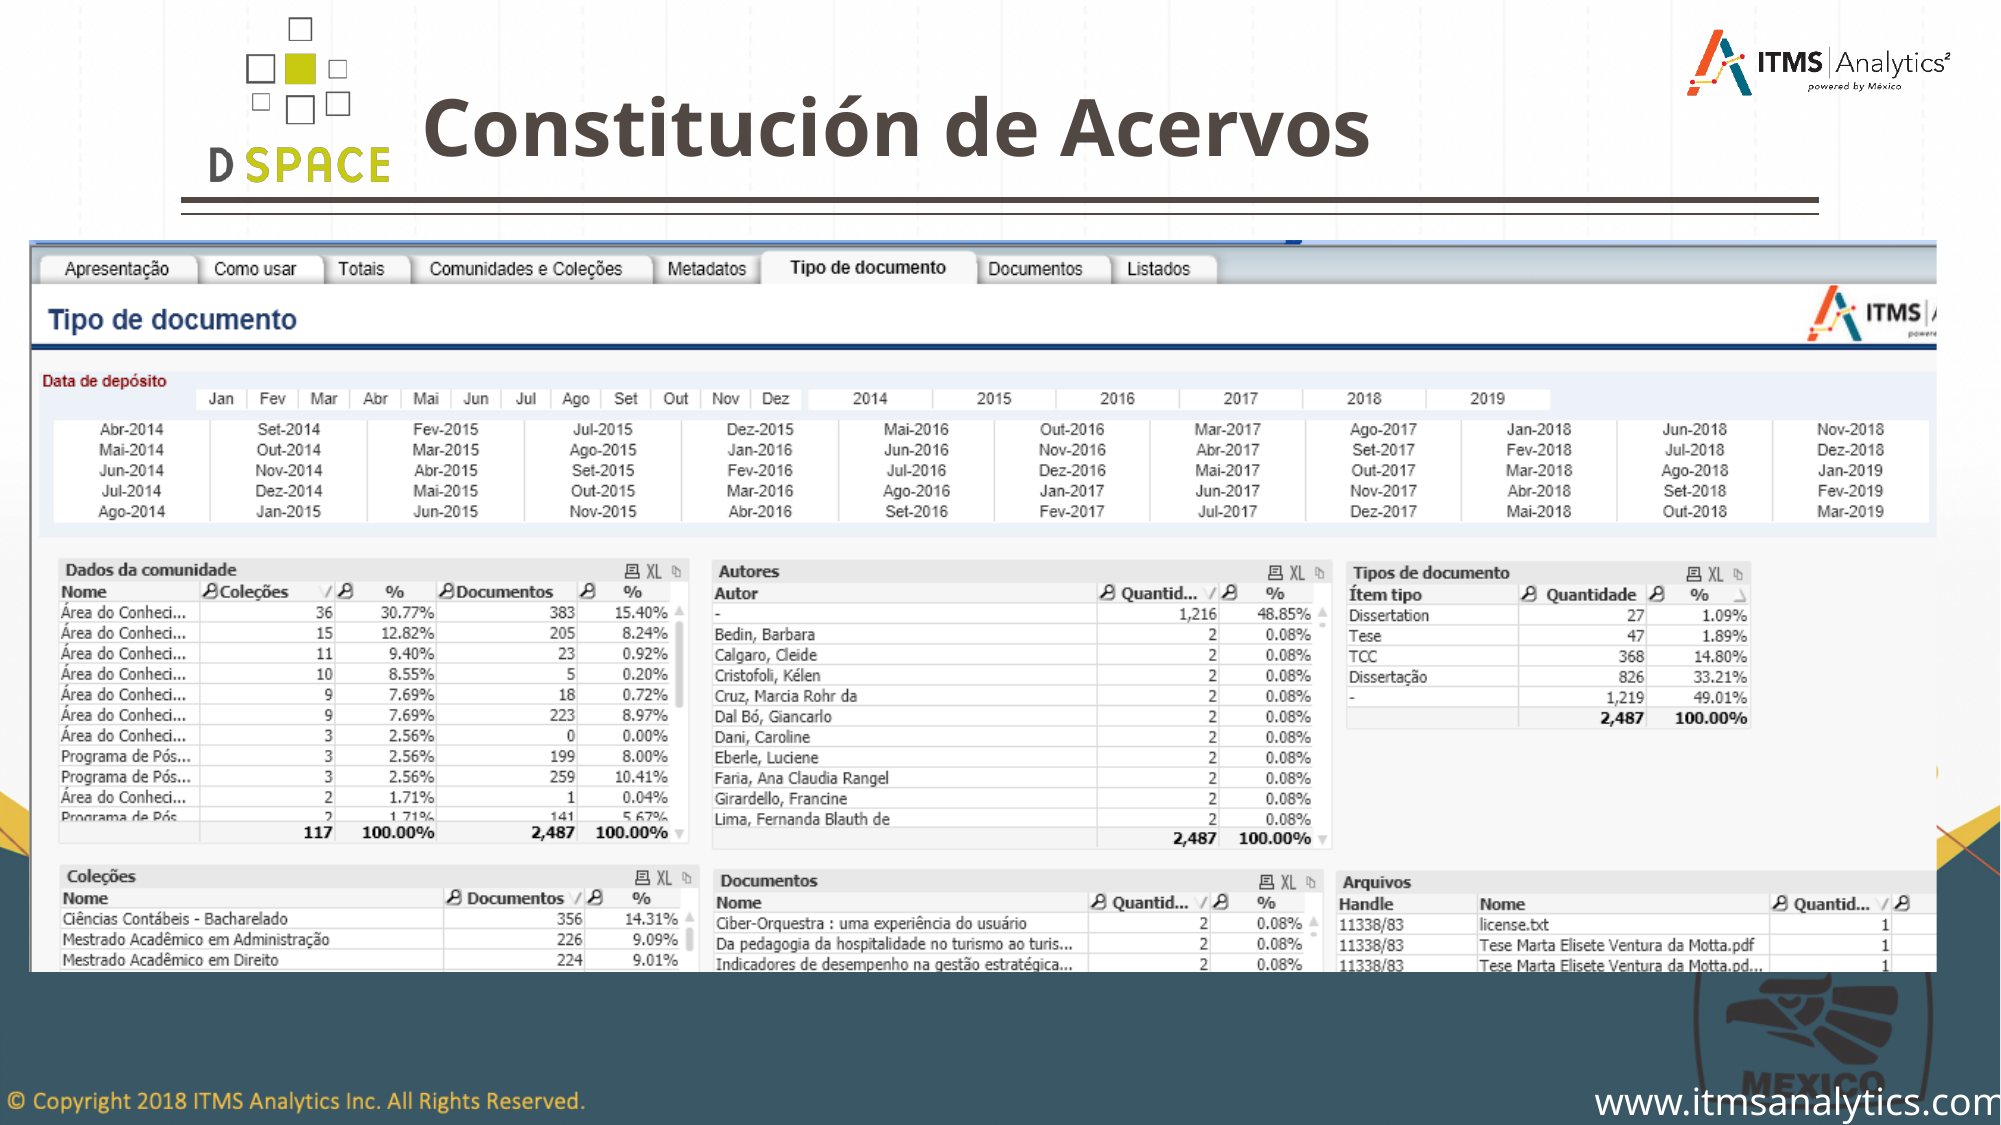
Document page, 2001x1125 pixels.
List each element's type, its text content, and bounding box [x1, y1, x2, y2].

picture [0, 0, 2001, 1125]
title Constitución de Acervos [421, 96, 2000, 277]
text_box www.itmsanalytics.com [1579, 1061, 2000, 1125]
